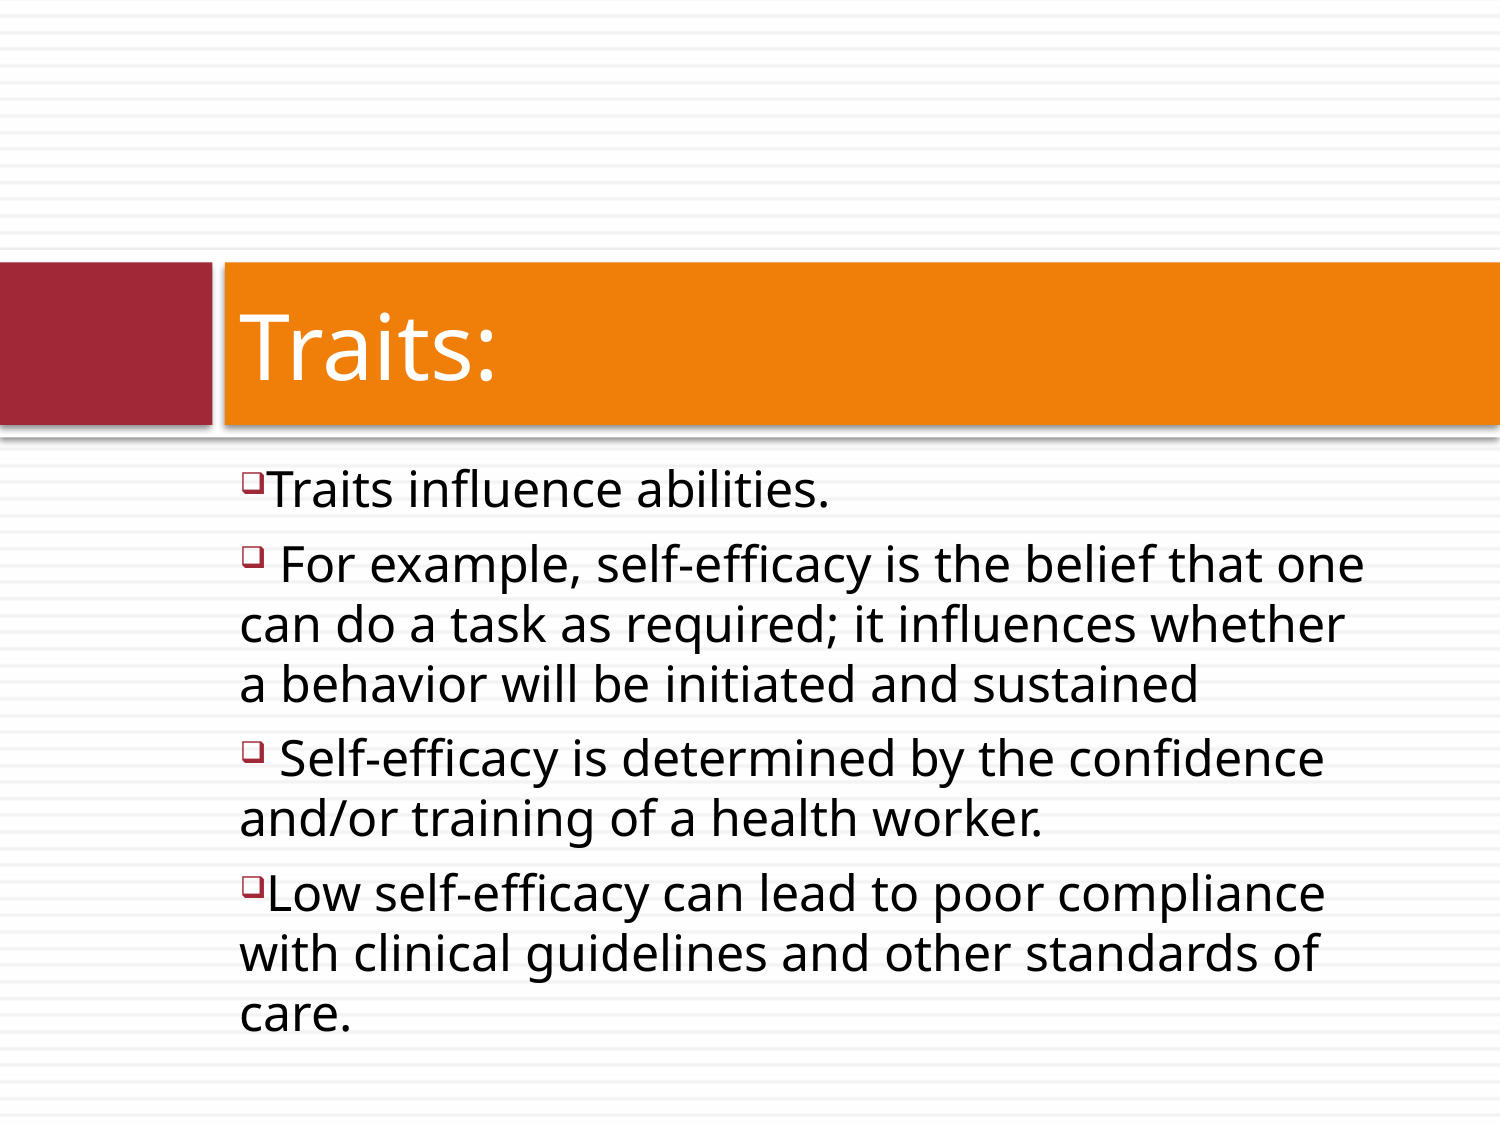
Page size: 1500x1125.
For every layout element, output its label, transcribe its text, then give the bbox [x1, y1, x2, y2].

title Traits: [225, 262, 1475, 425]
list Traits influence abilities. For example, self-efficacy is the belief that one can do a task as required; it influences whether a behavior will be initiated and sustained Self-efficacy is determined by the confidence and/or training of a health worker. Low self-efficacy can lead to poor compliance with clinical guidelines and other standards of care. [225, 450, 1394, 997]
